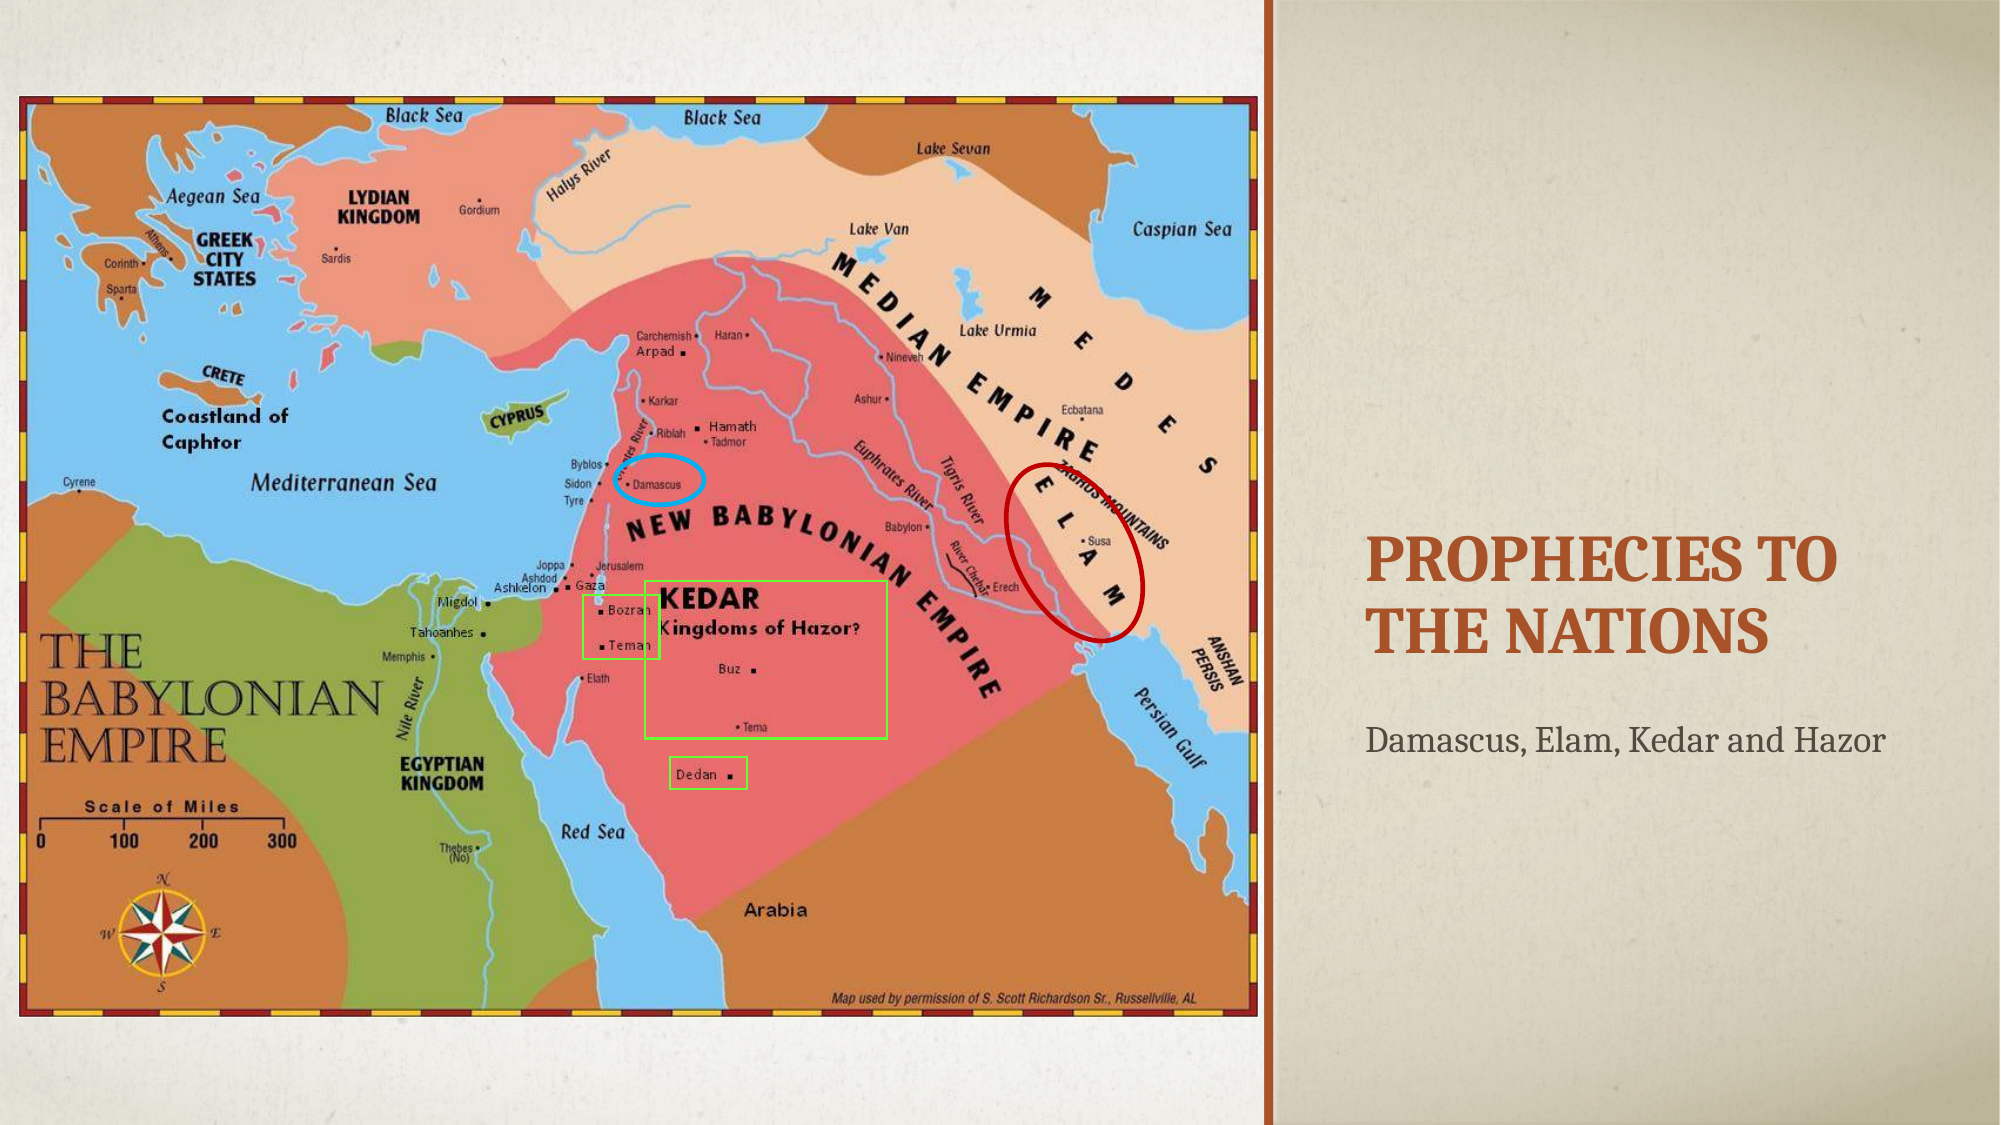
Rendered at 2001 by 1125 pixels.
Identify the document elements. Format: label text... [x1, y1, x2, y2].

list Damascus, Elam, Kedar and Hazor [1350, 712, 1920, 908]
picture [1274, 0, 2001, 1125]
picture [0, 0, 1264, 1125]
title Prophecies to the Nations [1350, 412, 1920, 675]
